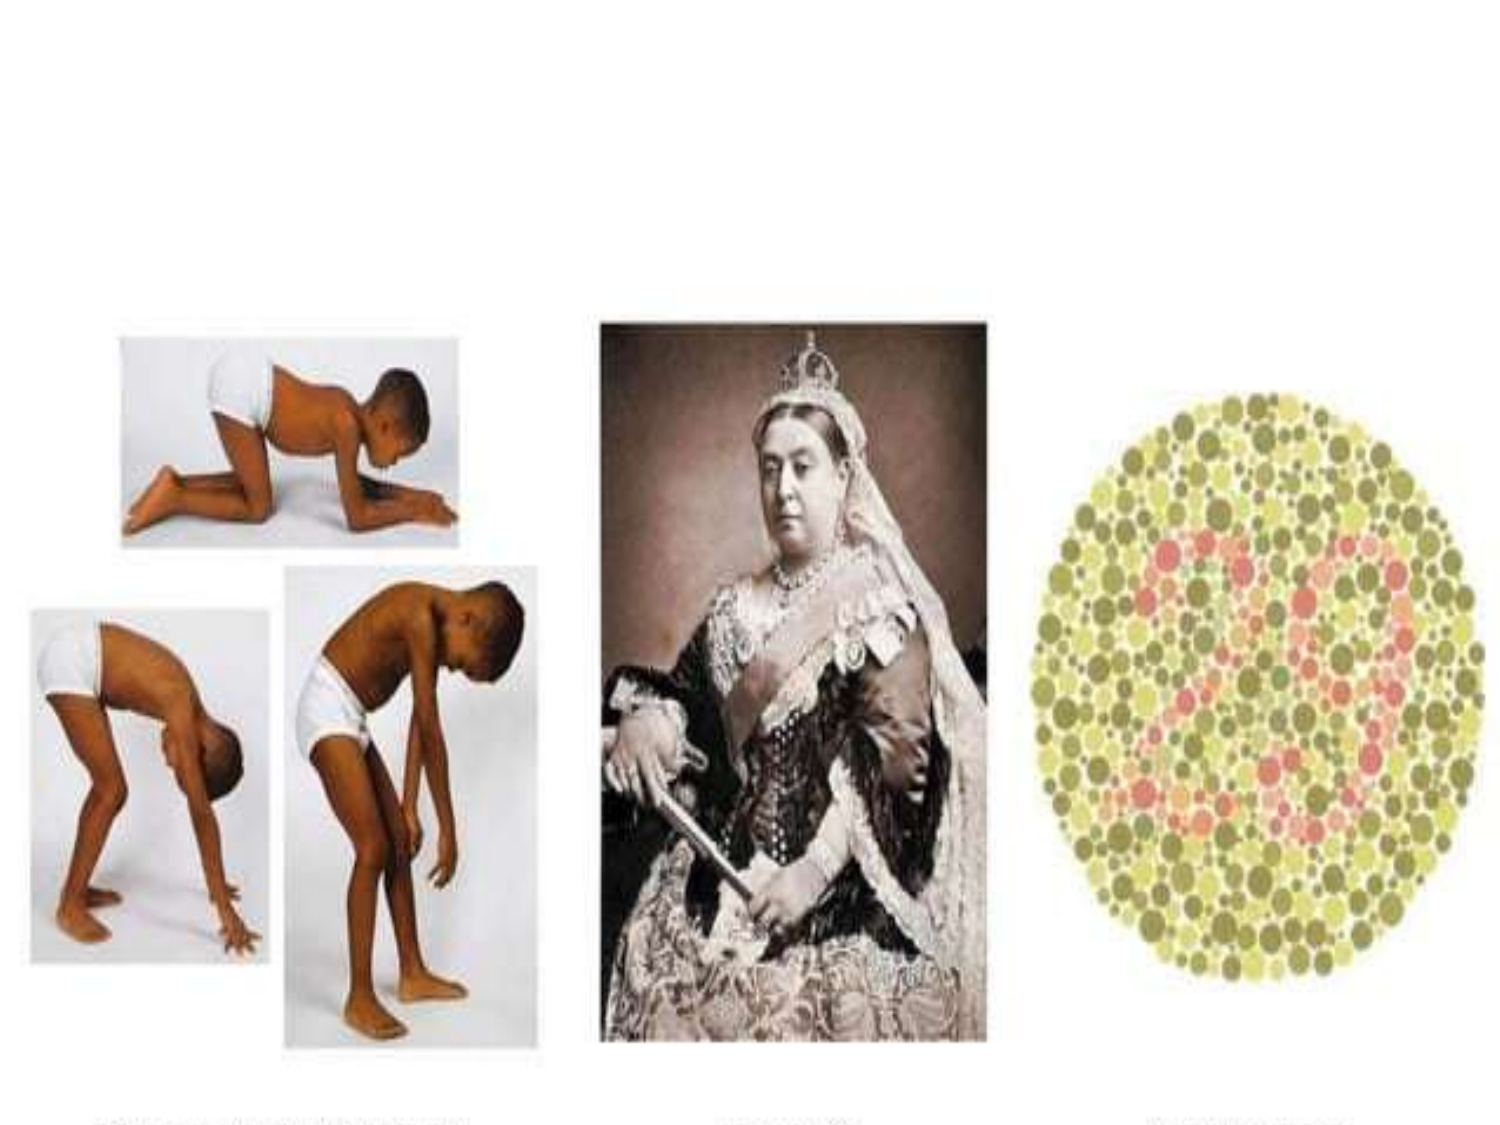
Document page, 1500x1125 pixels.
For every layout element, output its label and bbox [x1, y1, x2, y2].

picture [0, 139, 1500, 1125]
